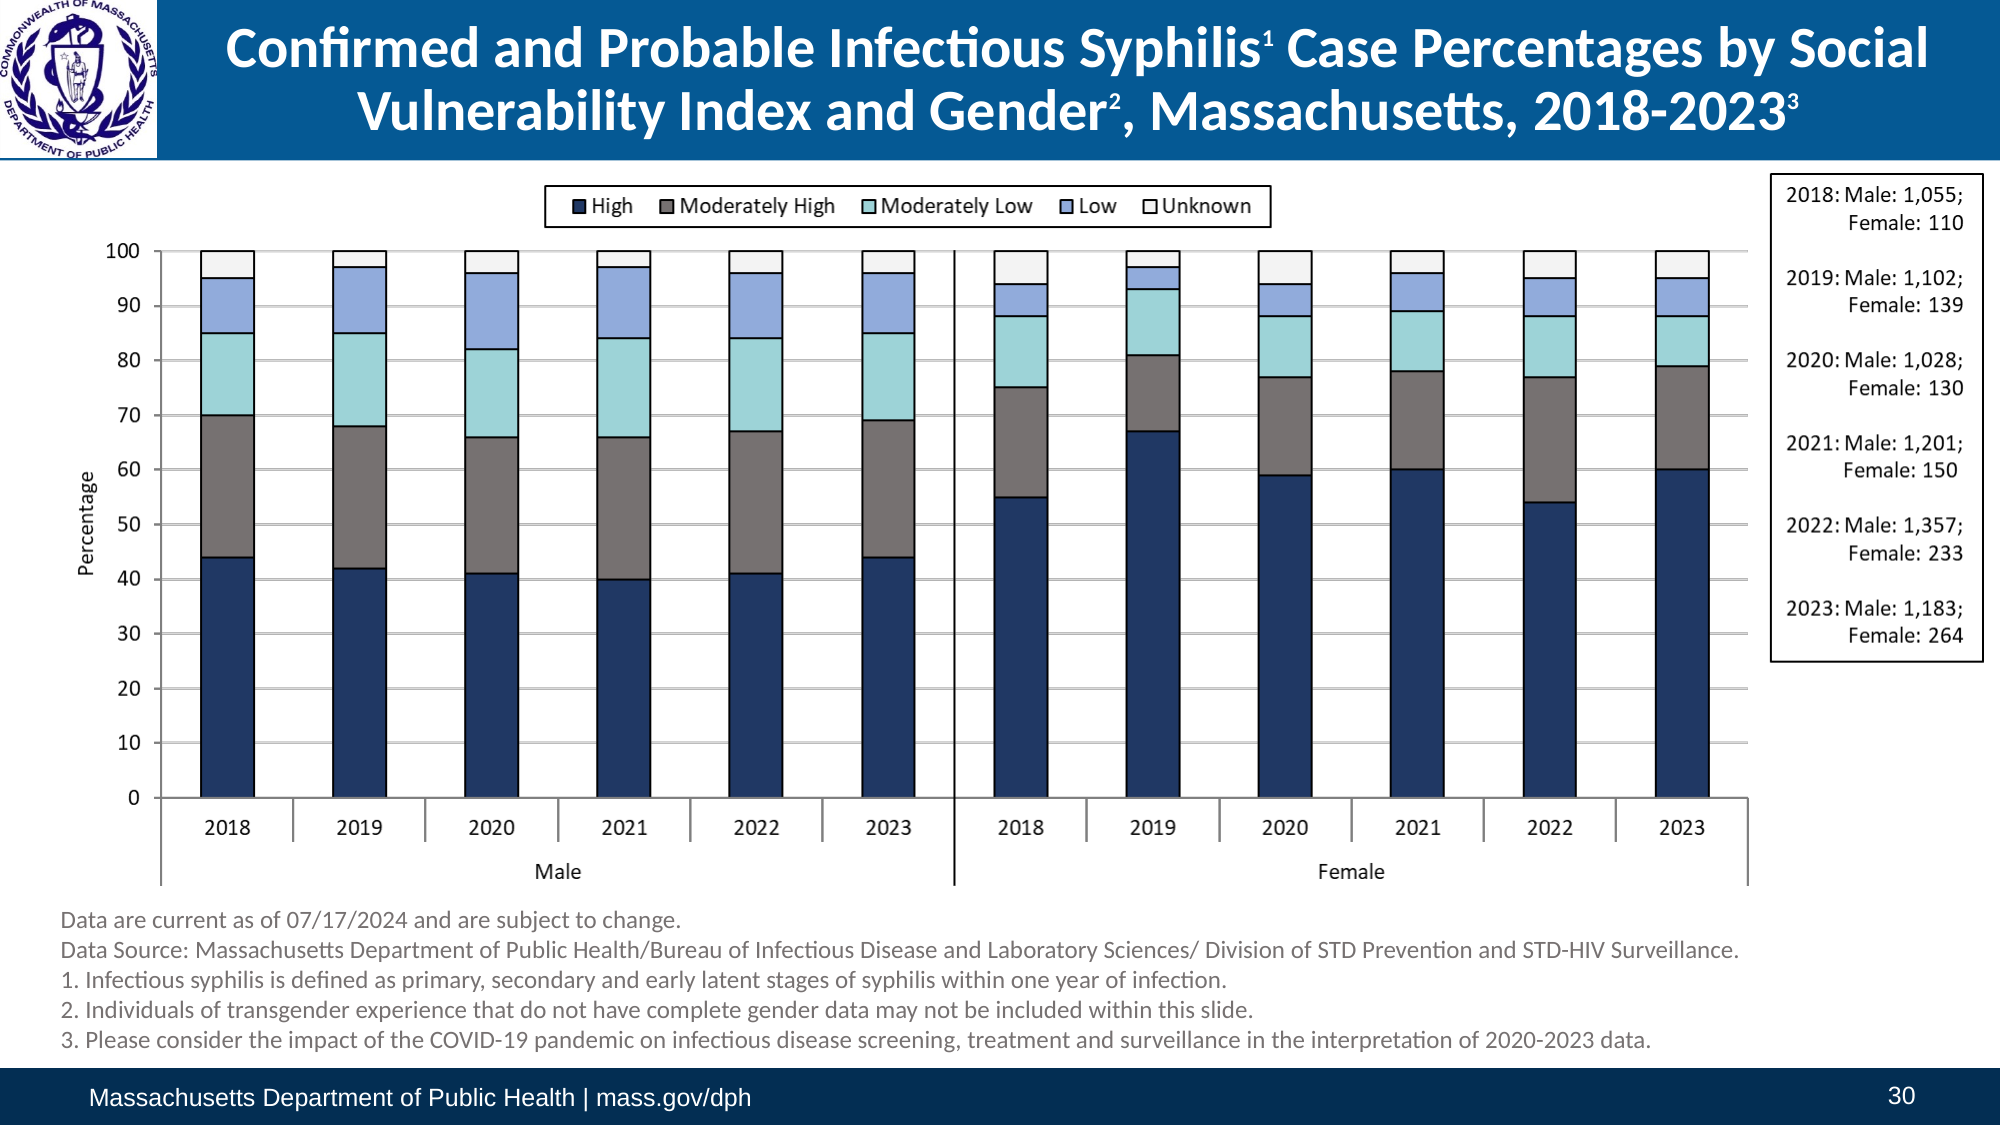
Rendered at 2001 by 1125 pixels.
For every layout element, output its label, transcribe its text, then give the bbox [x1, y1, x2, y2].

picture [45, 173, 1984, 897]
slide_number 30 [1482, 1065, 1931, 1125]
text_box Data are current as of 07/17/2024 and are subject to change. Data Source: Massachusetts Department of Public Health/Bureau of Infectious Disease and Laboratory Sciences/ Division of STD Prevention and STD-HIV Surveillance. 1. Infectious syphilis is defined as primary, secondary and early latent stages of syphilis within one year of infection. 2. Individuals of transgender experience that do not have complete gender data may not be included within this slide. 3. Please consider the impact of the COVID-19 pandemic on infectious disease screening, treatment and surveillance in the interpretation of 2020-2023 data. [45, 897, 1890, 1061]
title Confirmed and Probable Infectious Syphilis1 Case Percentages by Social Vulnerability Index and Gender2, Massachusetts, 2018-20233 [156, 0, 2000, 161]
picture [0, 0, 157, 159]
